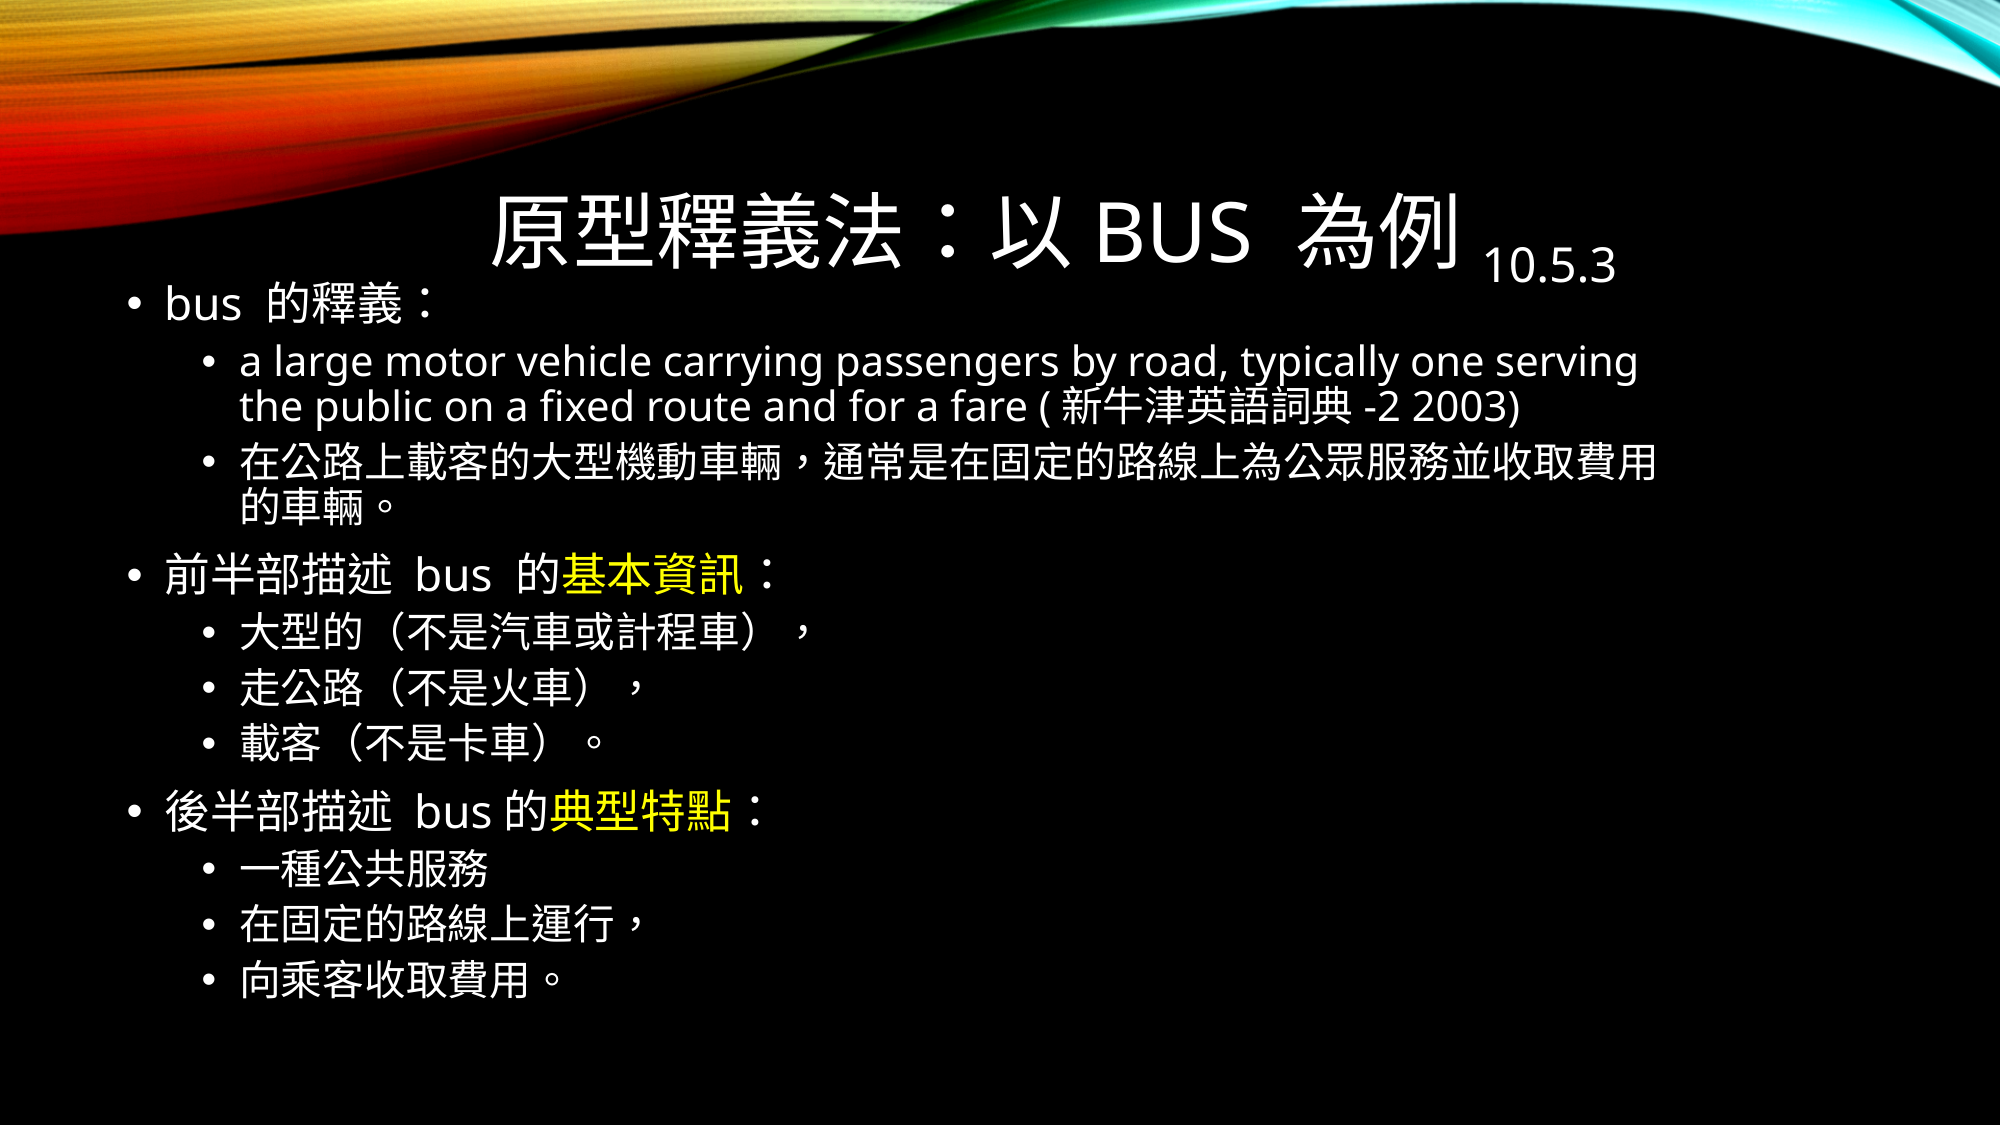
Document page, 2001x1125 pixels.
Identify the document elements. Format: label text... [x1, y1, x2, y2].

title 原型釋義法：以bus 為例10.5.3 [474, 125, 1888, 338]
list bus 的釋義： a large motor vehicle carrying passengers by road, typically one serving the public on a ﬁxed route and for a fare (新牛津英語詞典-2 2003) 在公路上載客的大型機動車輛，通常是在固定的路線上為公眾服務並收取費用的車輛。 前半部描述 bus 的基本資訊： 大型的（不是汽車或計程車）， 走公路（不是火車）， 載客（不是卡車）。 後半部描述 bus的典型特點： 一種公共服務 在固定的路線上運行， 向乘客收取費用。 [111, 273, 1689, 1044]
picture [0, 0, 2000, 237]
